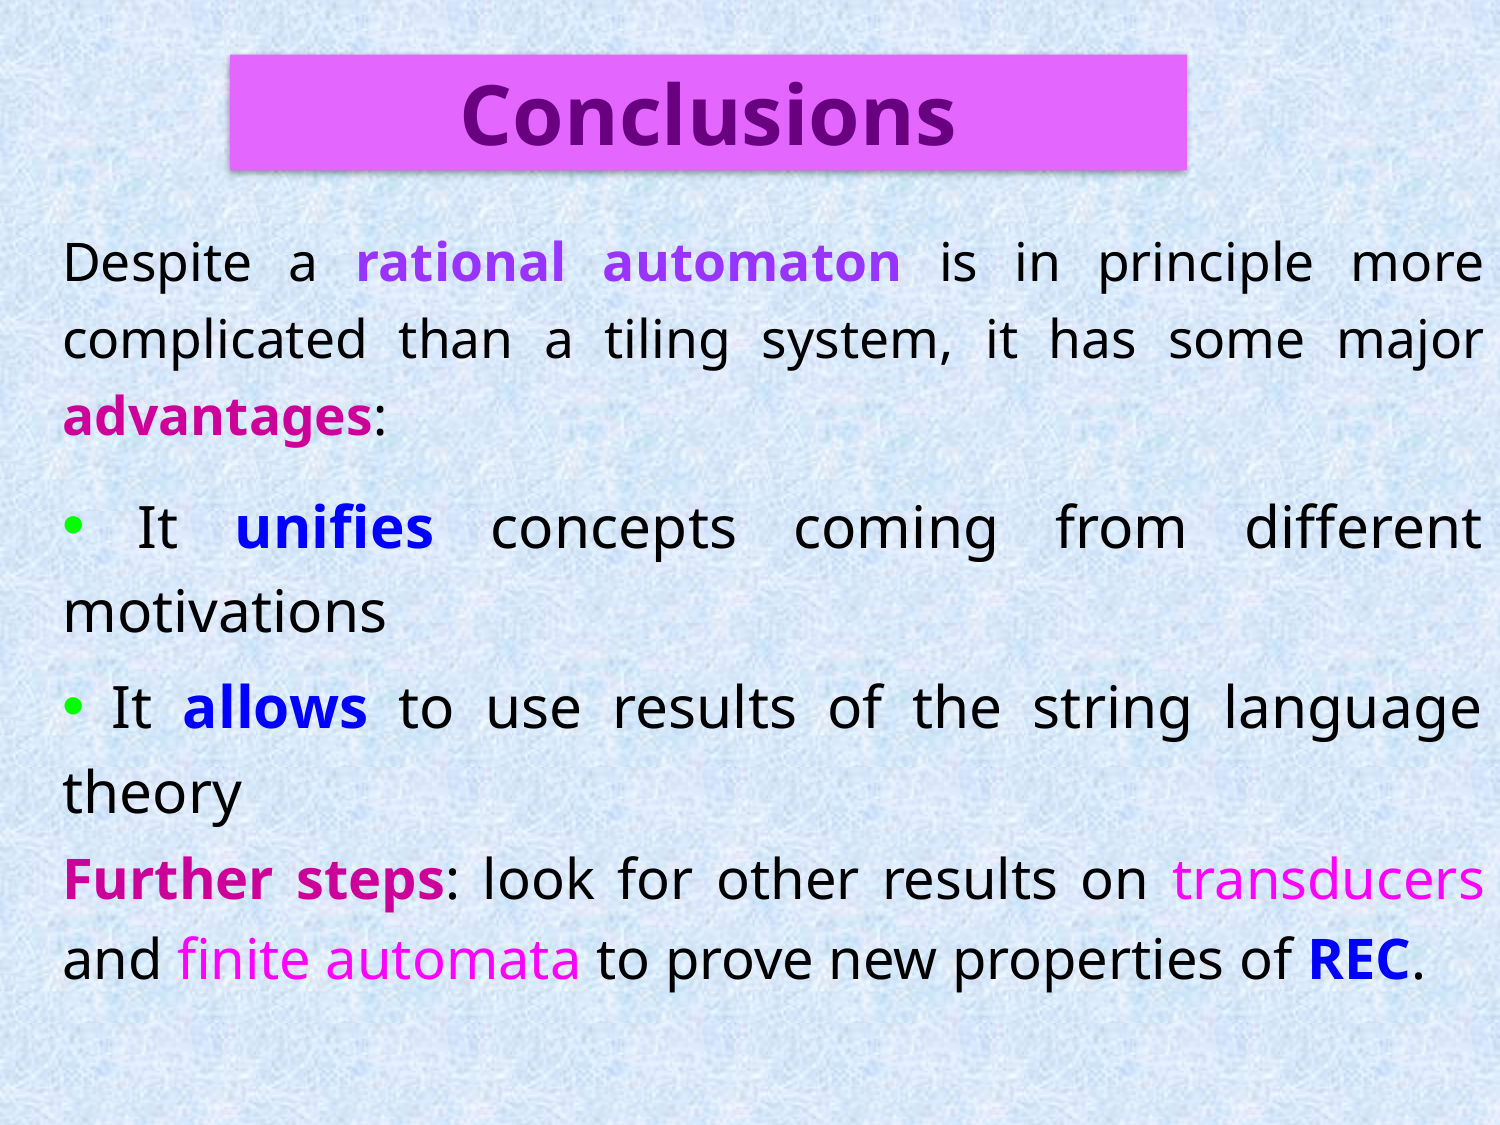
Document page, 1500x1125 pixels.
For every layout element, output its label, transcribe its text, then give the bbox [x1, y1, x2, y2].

text_box Conclusions [229, 54, 1188, 171]
picture [0, 0, 1500, 1125]
text_box Despite a rational automaton is in principle more complicated than a tiling system, it has some major advantages: [47, 208, 1500, 457]
text_box It unifies concepts coming from different motivations It allows to use results of the string language theory [47, 468, 1500, 822]
text_box Further steps: look for other results on transducers and finite automata to prove new properties of REC. [47, 822, 1500, 1071]
